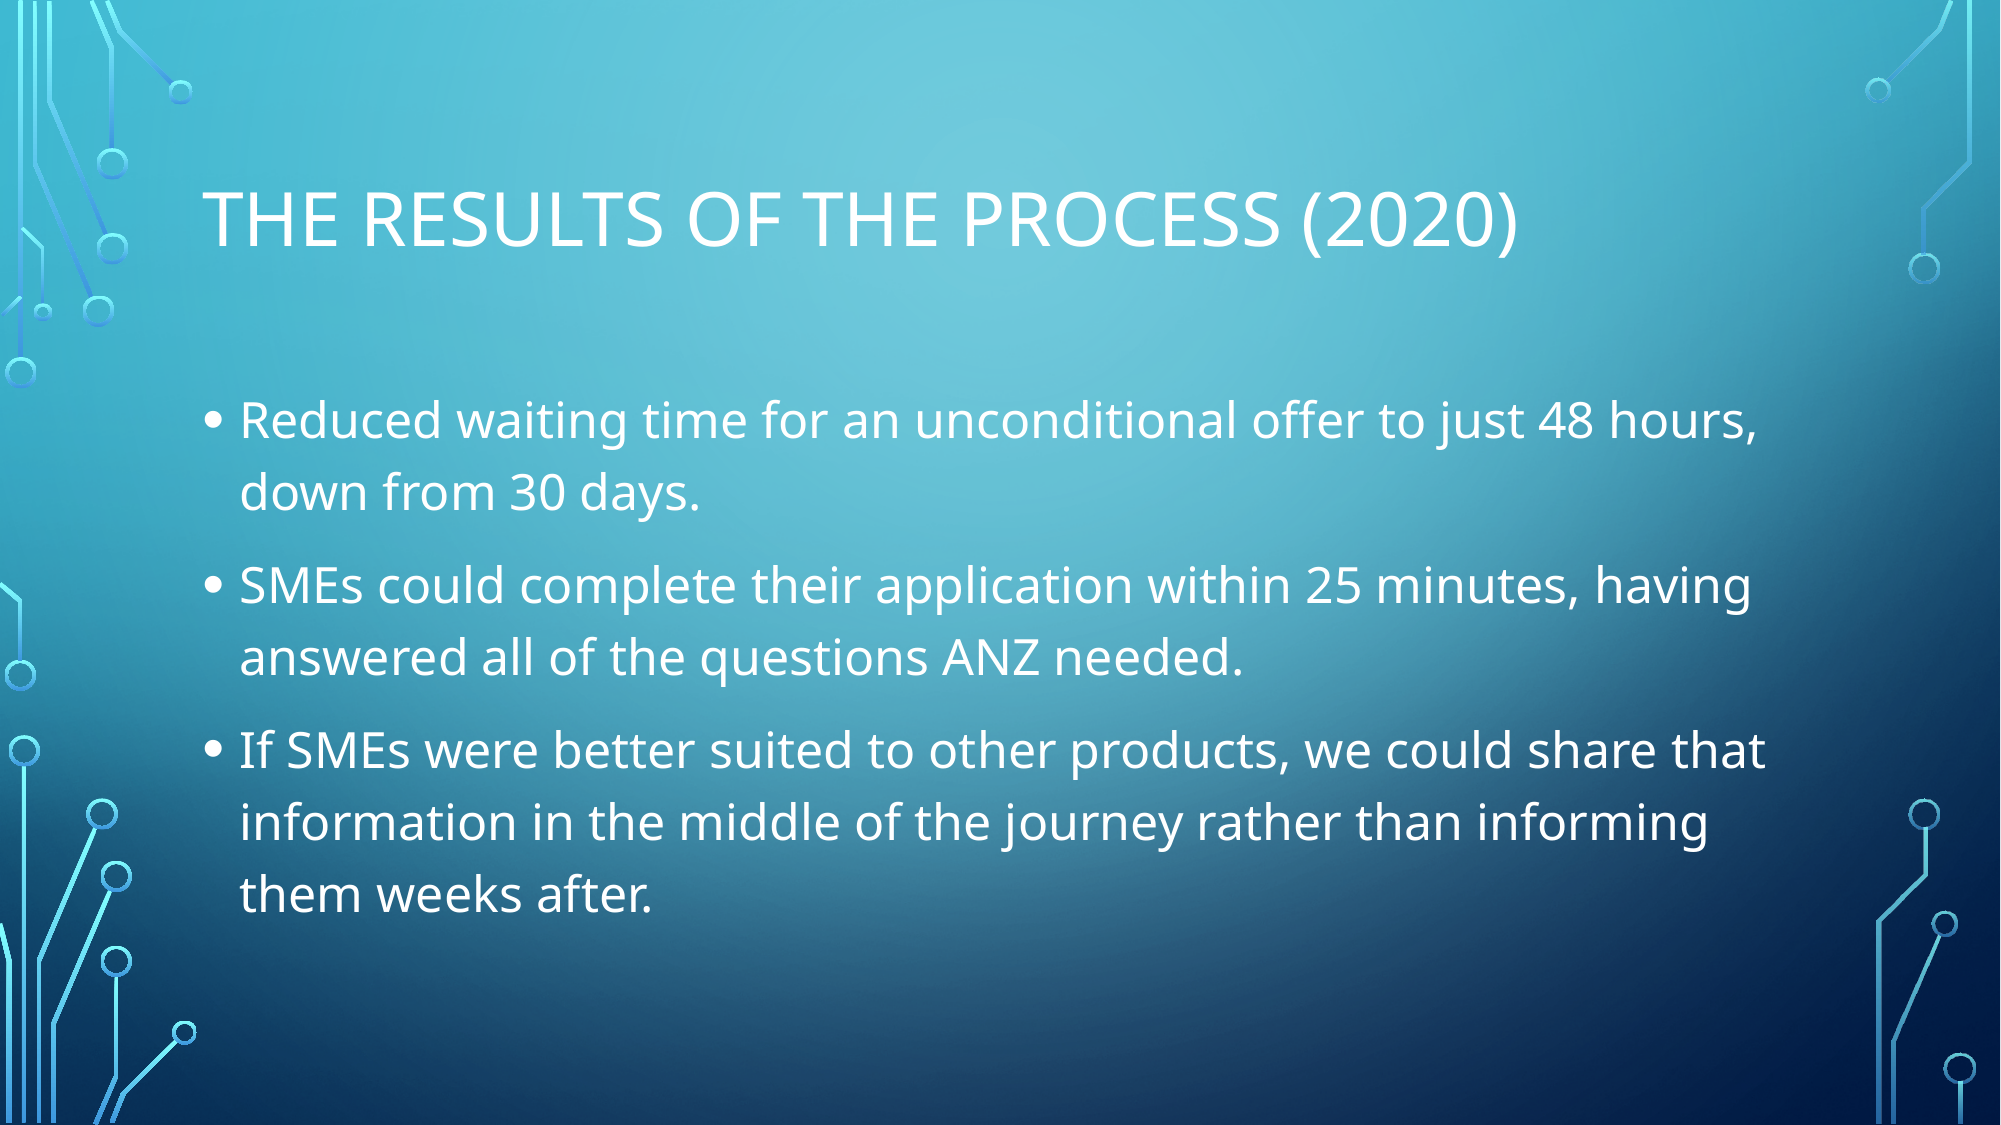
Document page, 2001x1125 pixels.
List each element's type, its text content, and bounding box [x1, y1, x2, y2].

list Reduced waiting time for an unconditional offer to just 48 hours, down from 30 days. SMEs could complete their application within 25 minutes, having answered all of the questions ANZ needed. If SMEs were better suited to other products, we could share that information in the middle of the journey rather than informing them weeks after. [187, 369, 1813, 950]
title The results of the process (2020) [187, 101, 1813, 344]
